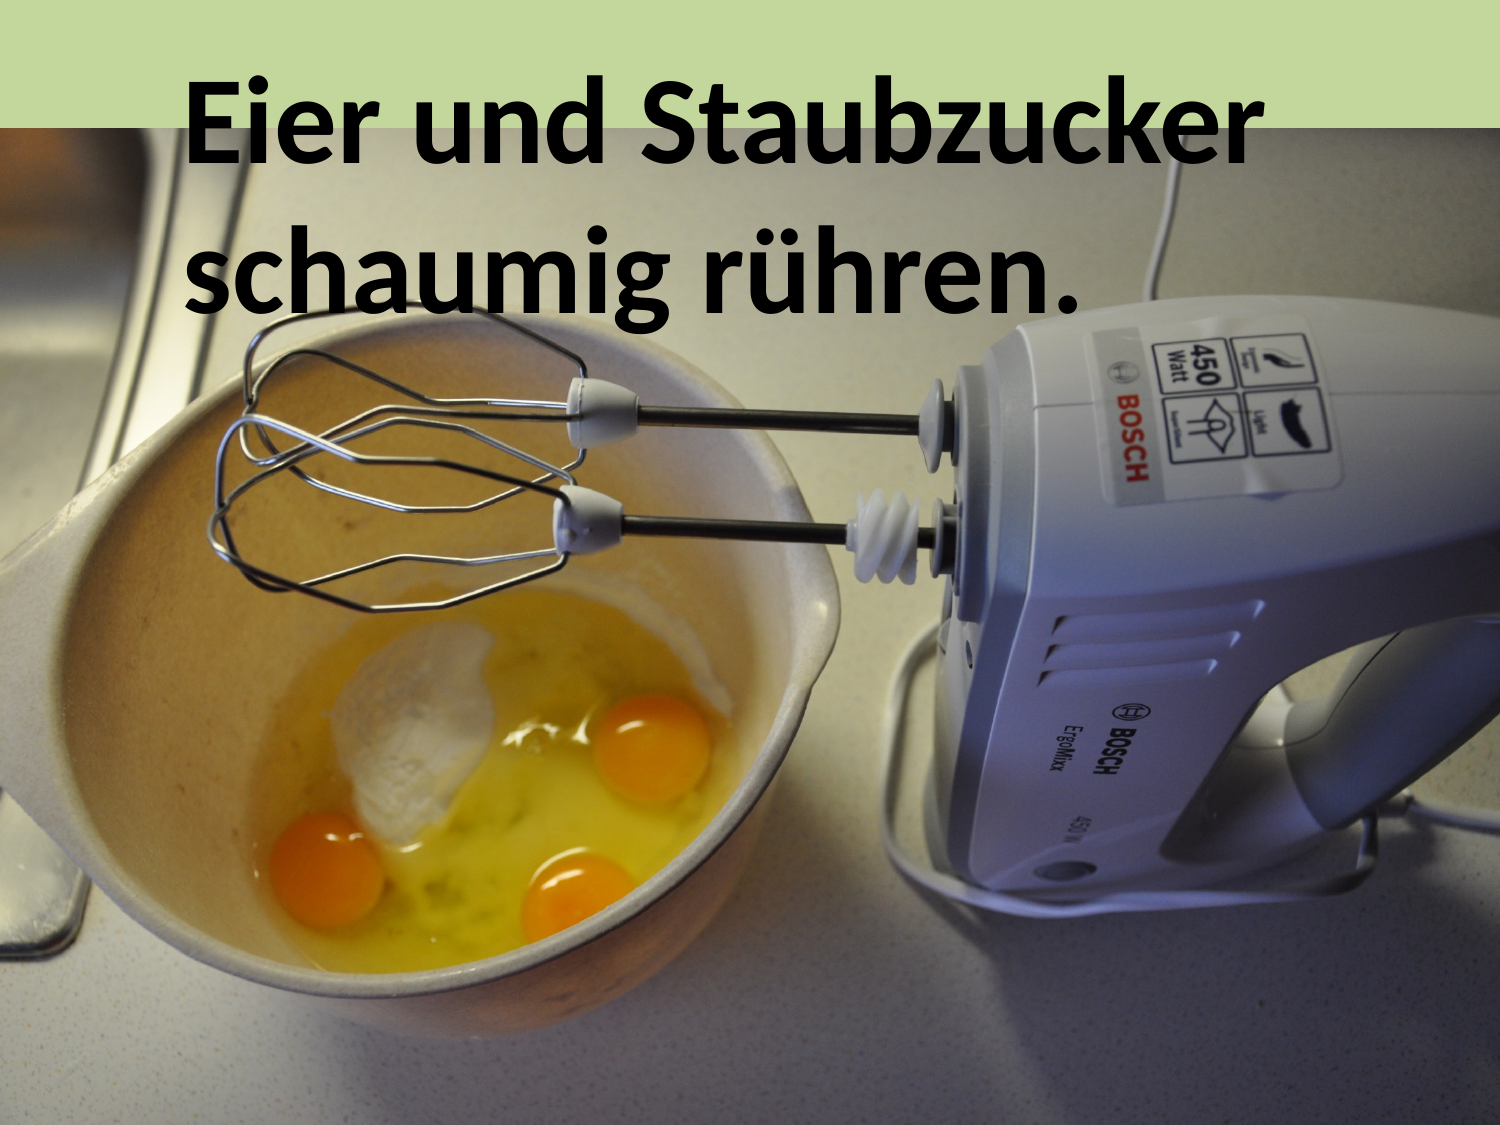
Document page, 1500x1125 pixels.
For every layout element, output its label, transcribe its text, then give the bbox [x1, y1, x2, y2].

picture [0, 128, 1500, 1125]
text_box Eier und Staubzucker schaumig rühren. [168, 30, 1468, 126]
